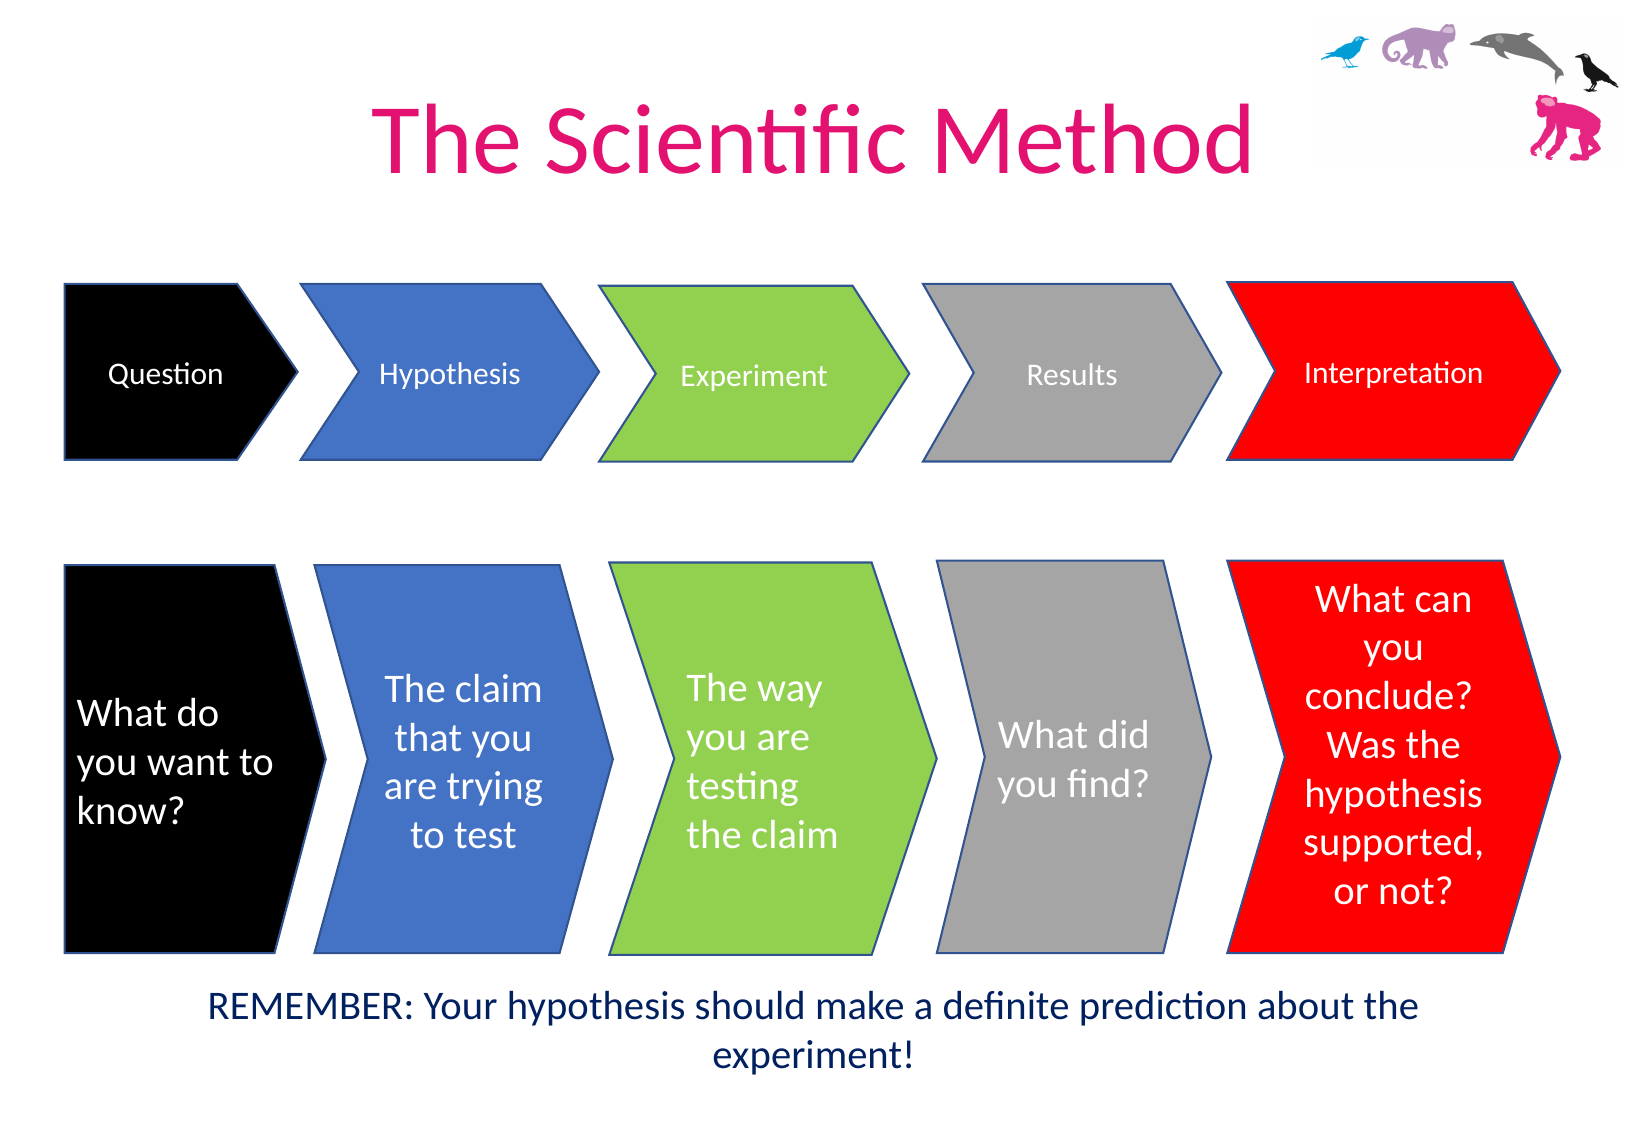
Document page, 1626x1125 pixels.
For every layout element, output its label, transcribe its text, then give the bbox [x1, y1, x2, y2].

text_box The claim that you are trying to test [314, 565, 613, 954]
text_box What did you find? [936, 560, 1212, 954]
title The Scientific Method [113, 92, 1515, 192]
text_box Question [64, 283, 298, 460]
text_box What can you conclude? Was the hypothesis supported, or not? [1227, 560, 1561, 954]
text_box Experiment [599, 285, 910, 462]
text_box What do you want to know? [64, 565, 326, 954]
text_box Interpretation [1227, 282, 1561, 460]
text_box The way you are testing the claim [609, 562, 937, 955]
text_box Results [923, 283, 1222, 462]
text_box REMEMBER: Your hypothesis should make a definite prediction about the experiment! [93, 962, 1535, 1082]
text_box Hypothesis [300, 283, 600, 460]
picture [1315, 15, 1625, 169]
